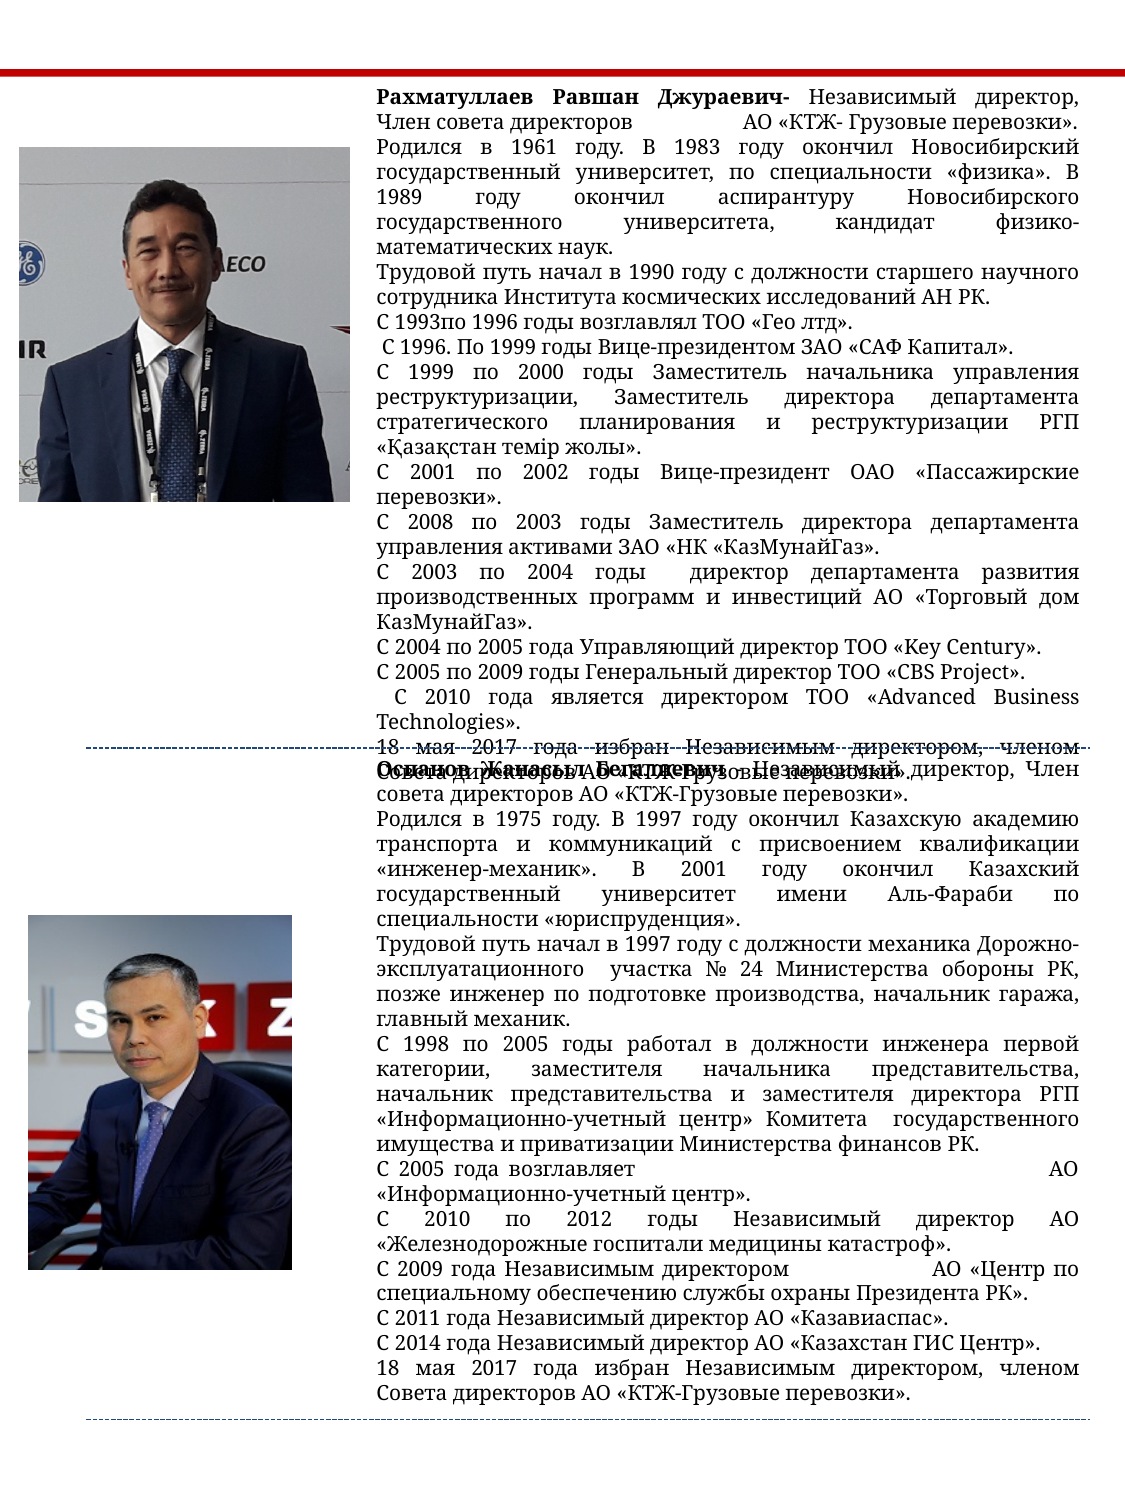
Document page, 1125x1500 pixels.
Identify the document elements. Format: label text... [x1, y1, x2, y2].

text_box Оспанов Жанасыл Бегалиевич - Независимый директор, Член совета директоров АО «КТЖ-Грузовые перевозки». Родился в 1975 году. В 1997 году окончил Казахскую академию транспорта и коммуникаций с присвоением квалификации «инженер-механик». В 2001 году окончил Казахский государственный университет имени Аль-Фараби по специальности «юриспруденция». Трудовой путь начал в 1997 году с должности механика Дорожно-эксплуатационного участка № 24 Министерства обороны РК, позже инженер по подготовке производства, начальник гаража, главный механик. С 1998 по 2005 годы работал в должности инженера первой категории, заместителя начальника представительства, начальник представительства и заместителя директора РГП «Информационно-учетный центр» Комитета государственного имущества и приватизации Министерства финансов РК. С 2005 года возглавляет АО «Информационно-учетный центр». С 2010 по 2012 годы Независимый директор АО «Железнодорожные госпитали медицины катастроф». С 2009 года Независимым директором АО «Центр по специальному обеспечению службы охраны Президента РК». С 2011 года Независимый директор АО «Казавиаспас». С 2014 года Независимый директор АО «Казахстан ГИС Центр». 18 мая 2017 года избран Независимым директором, членом Совета директоров АО «КТЖ-Грузовые перевозки». [361, 748, 1094, 1413]
picture [28, 915, 292, 1270]
text_box Рахматуллаев Равшан Джураевич- Независимый директор, Член совета директоров АО «КТЖ- Грузовые перевозки». Родился в 1961 году. В 1983 году окончил Новосибирский государственный университет, по специальности «физика». В 1989 году окончил аспирантуру Новосибирского государственного университета, кандидат физико-математических наук. Трудовой путь начал в 1990 году с должности старшего научного сотрудника Института космических исследований АН РК. С 1993по 1996 годы возглавлял ТОО «Гео лтд». С 1996. По 1999 годы Вице-президентом ЗАО «САФ Капитал». С 1999 по 2000 годы Заместитель начальника управления реструктуризации, Заместитель директора департамента стратегического планирования и реструктуризации РГП «Қазақстан темір жолы». С 2001 по 2002 годы Вице-президент ОАО «Пассажирские перевозки». С 2008 по 2003 годы Заместитель директора департамента управления активами ЗАО «НК «КазМунайГаз». С 2003 по 2004 годы директор департамента развития производственных программ и инвестиций АО «Торговый дом КазМунайГаз». С 2004 по 2005 года Управляющий директор ТОО «Key Century». С 2005 по 2009 годы Генеральный директор ТОО «CBS Project». С 2010 года является директором ТОО «Advanced Business Technologies». 18 мая 2017 года избран Независимым директором, членом Совета директоров АО «КТЖ-Грузовые перевозки». [361, 79, 1094, 748]
text_box [0, 67, 1125, 79]
picture [18, 147, 351, 503]
